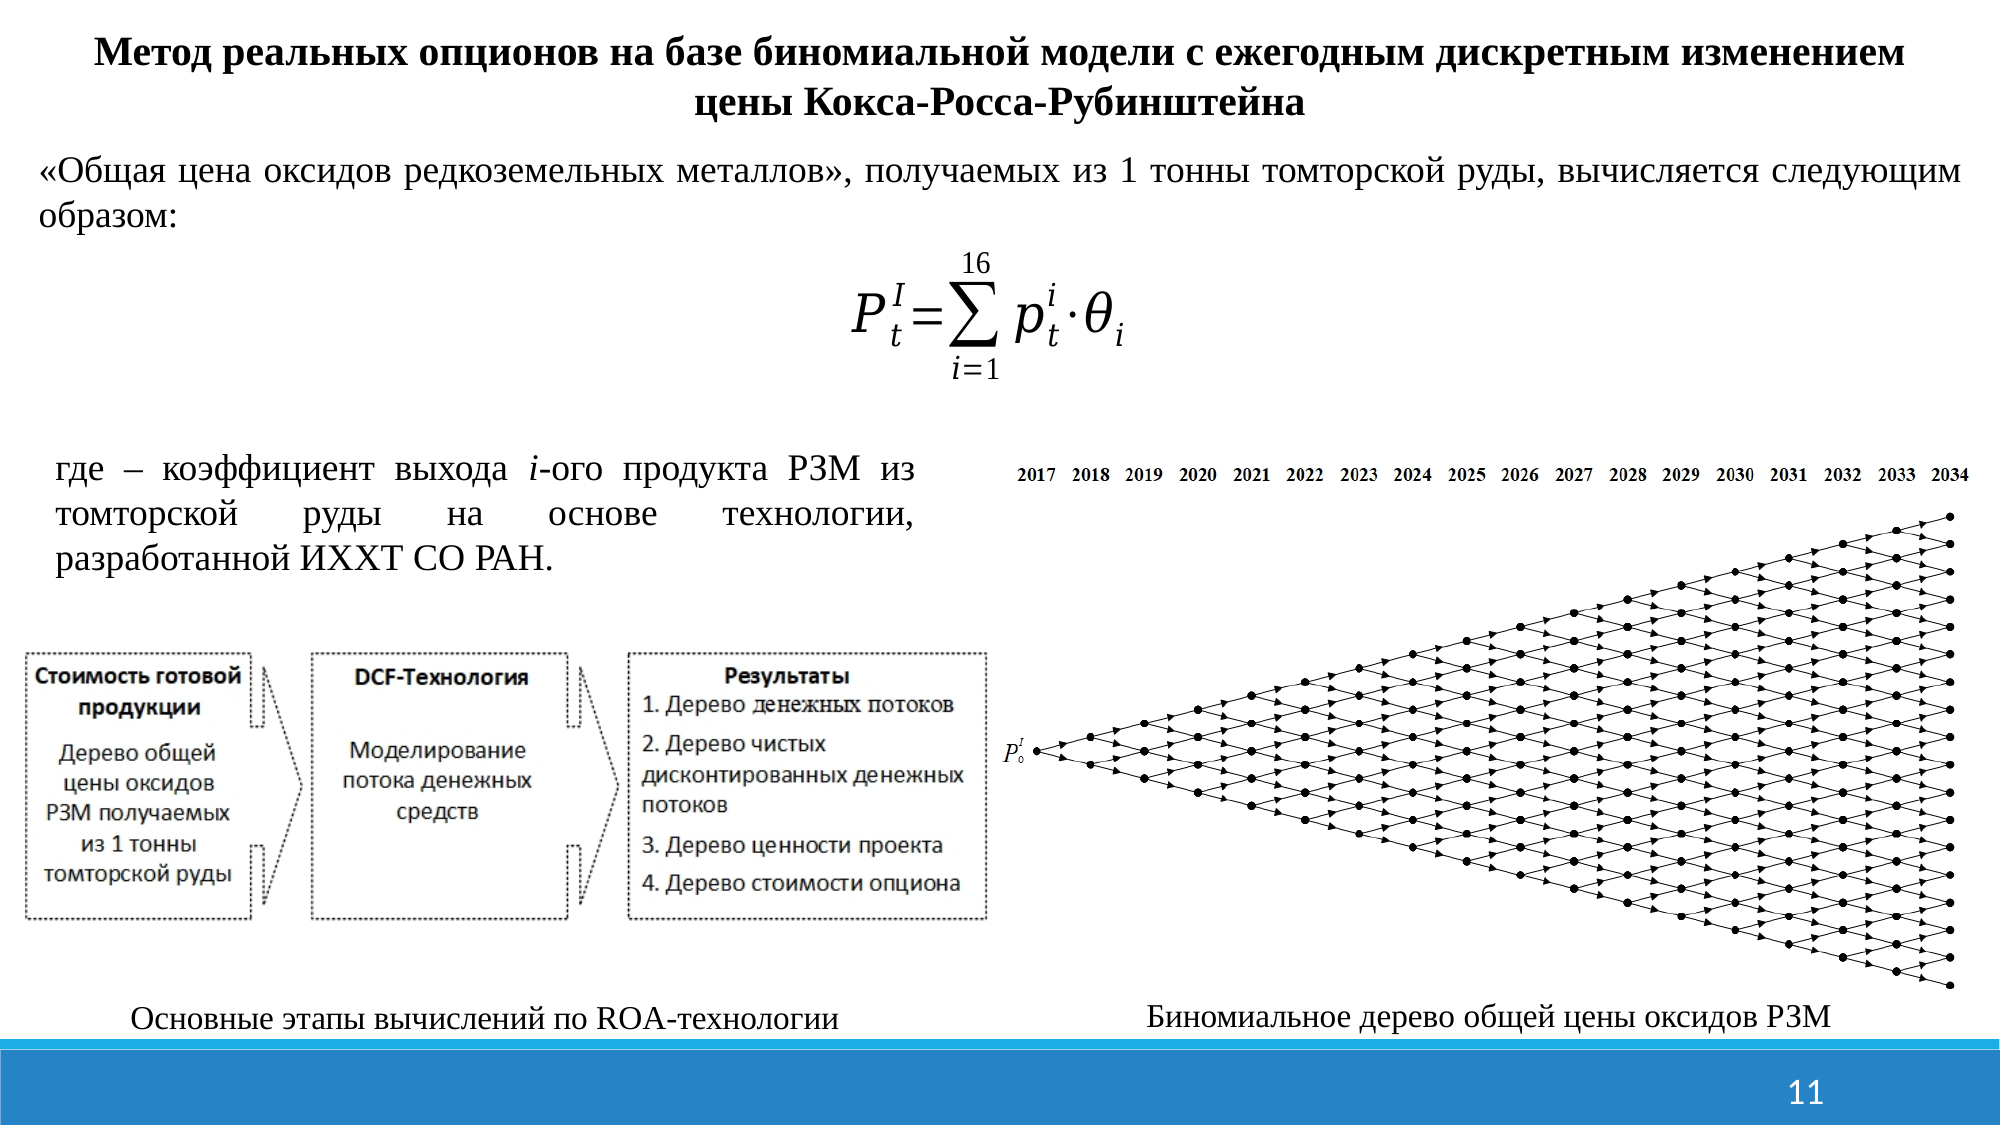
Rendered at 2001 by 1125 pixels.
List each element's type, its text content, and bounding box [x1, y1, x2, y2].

text_box Метод реальных опционов на базе биномиальной модели с ежегодным дискретным изменением цены Кокса-Росса-Рубинштейна [57, 16, 1943, 131]
text_box Основные этапы вычислений по ROA-технологии [115, 988, 855, 1044]
text_box Биномиальное дерево общей цены оксидов РЗМ [1131, 999, 1847, 1042]
slide_number 11 [1624, 1059, 1840, 1120]
text_box «Общая цена оксидов редкоземельных металлов», получаемых из 1 тонны томторской руды, вычисляется следующим образом: [23, 137, 1979, 243]
picture [12, 457, 1980, 989]
